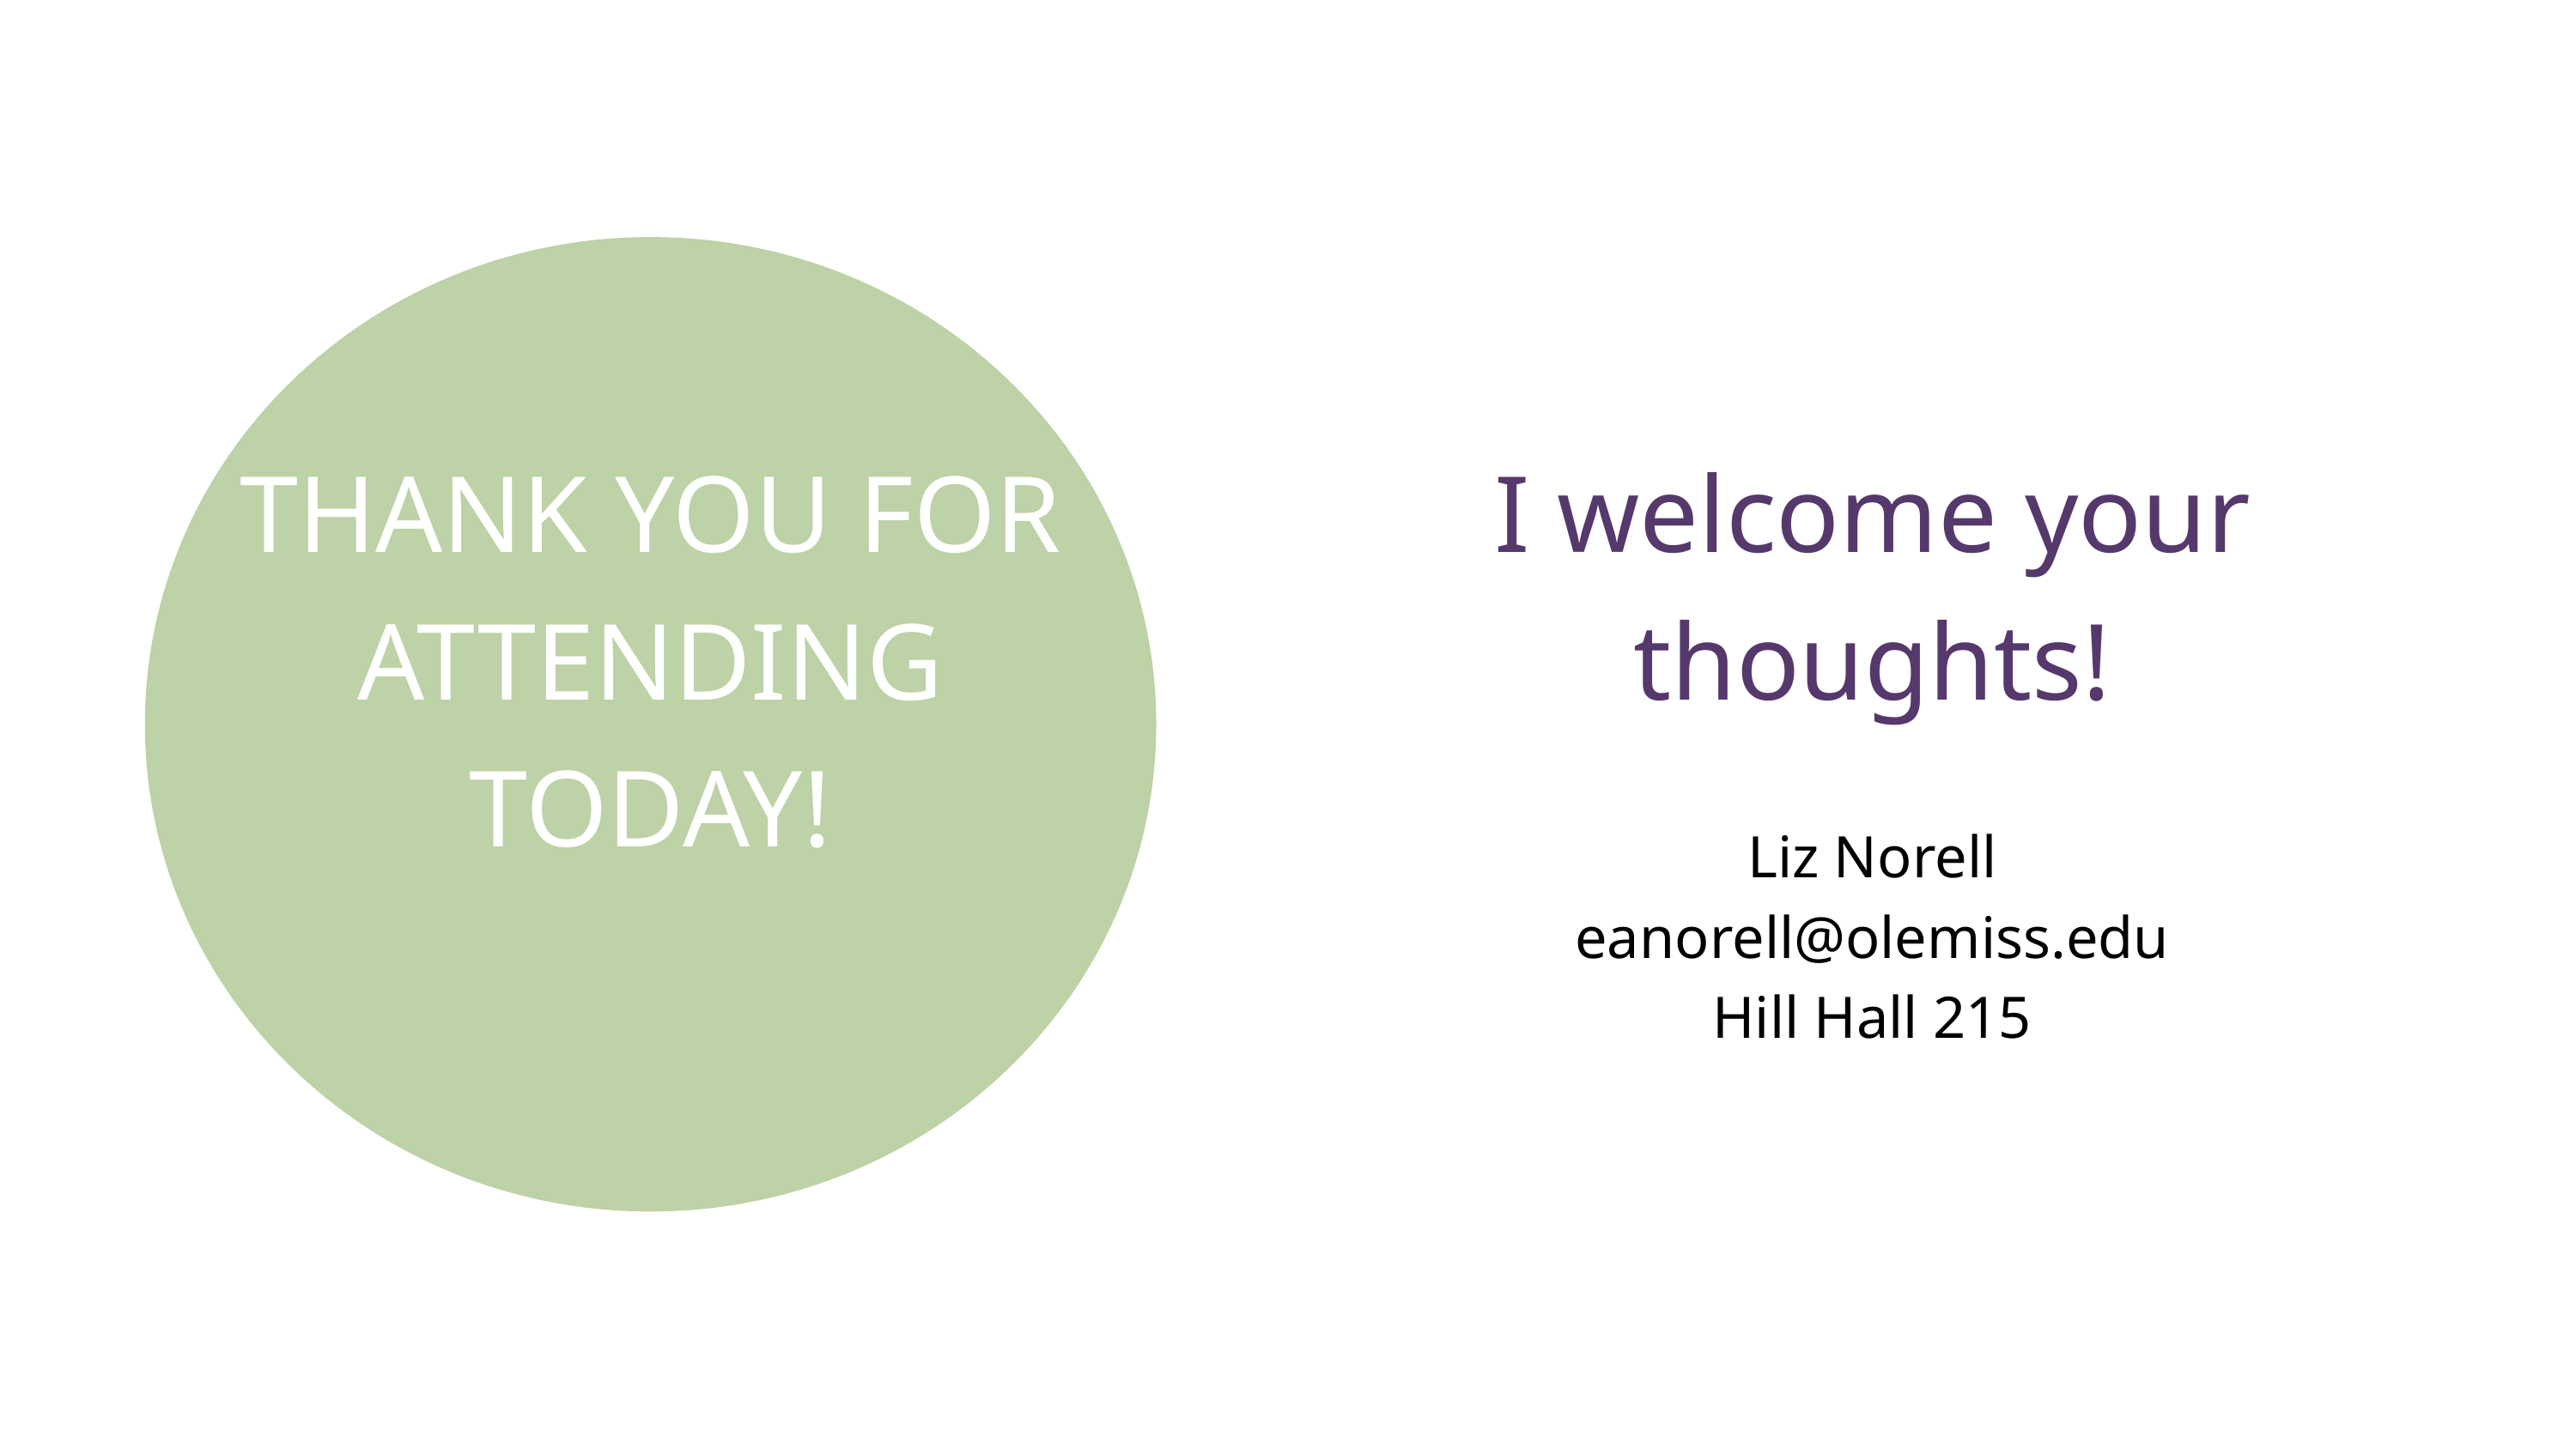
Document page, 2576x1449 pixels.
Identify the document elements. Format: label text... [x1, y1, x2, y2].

text_box Liz Norell eanorell@olemiss.edu Hill Hall 215 [1352, 809, 2393, 1050]
text_box I welcome your thoughts! [1456, 426, 2288, 721]
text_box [144, 236, 1157, 1212]
